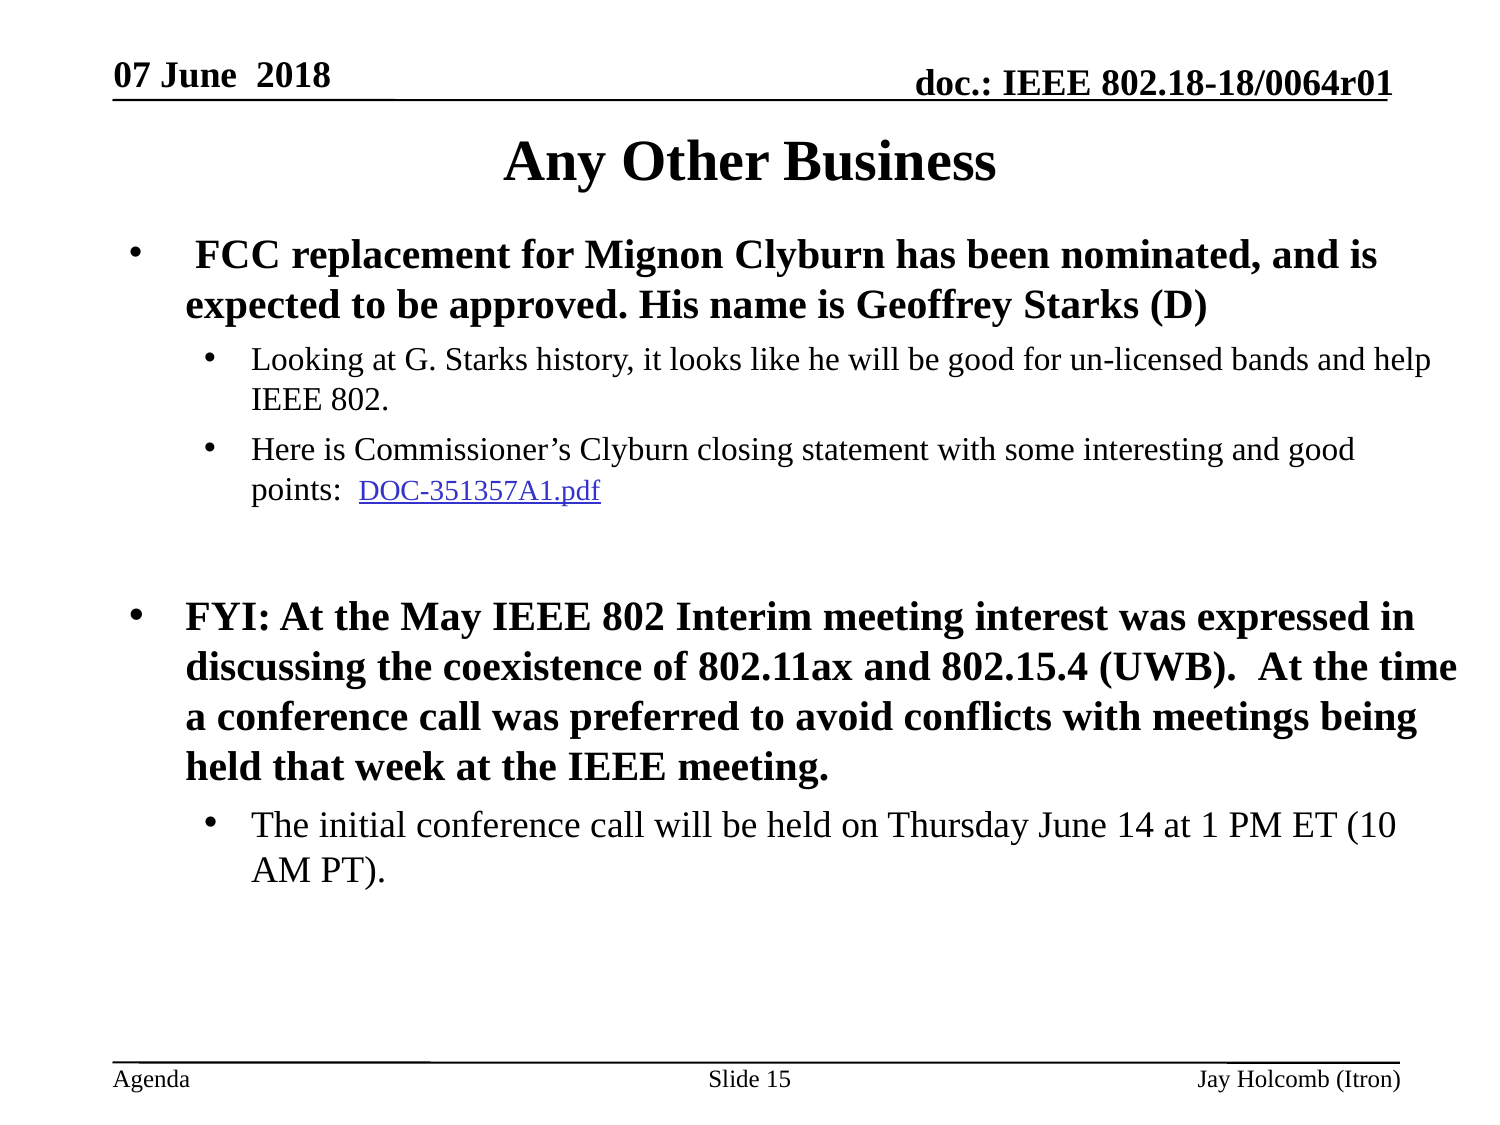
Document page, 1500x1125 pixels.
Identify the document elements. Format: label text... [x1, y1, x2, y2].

slide_number Slide 15 [699, 1061, 800, 1123]
title Any Other Business [113, 101, 1389, 213]
footer Jay Holcomb (Itron) [878, 1061, 1402, 1093]
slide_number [113, 49, 425, 96]
list FCC replacement for Mignon Clyburn has been nominated, and is expected to be approved. His name is Geoffrey Starks (D) Looking at G. Starks history, it looks like he will be good for un-licensed bands and help IEEE 802. Here is Commissioner’s Clyburn closing statement with some interesting and good points: DOC-351357A1.pdf FYI: At the May IEEE 802 Interim meeting interest was expressed in discussing the coexistence of 802.11ax and 802.15.4 (UWB). At the time a conference call was preferred to avoid conflicts with meetings being held that week at the IEEE meeting. The initial conference call will be held on Thursday June 14 at 1 PM ET (10 AM PT). [113, 218, 1476, 863]
